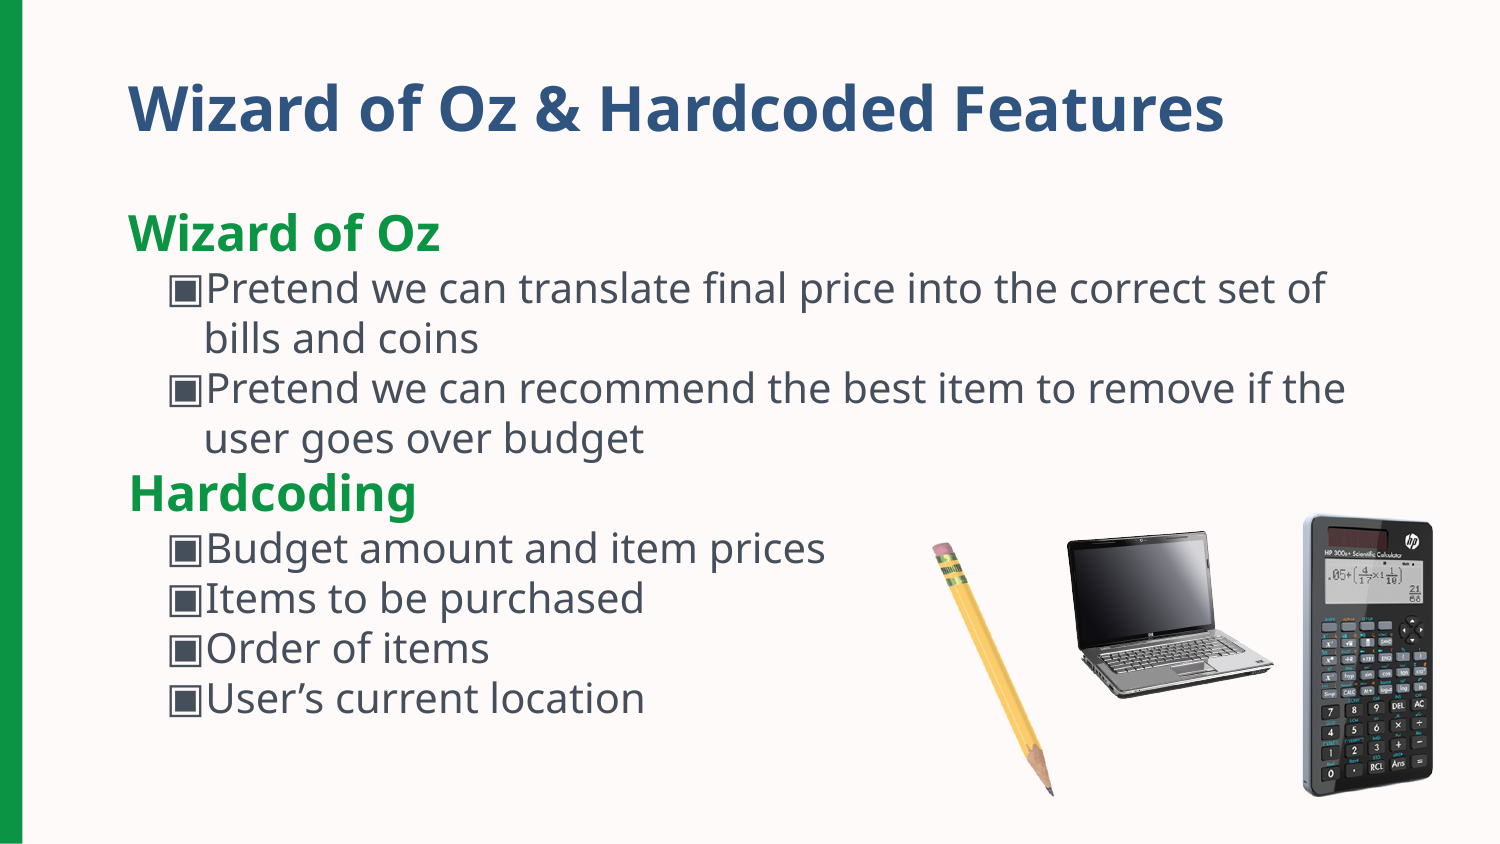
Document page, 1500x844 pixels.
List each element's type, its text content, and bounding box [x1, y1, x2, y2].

title Wizard of Oz & Hardcoded Features [113, 0, 1387, 159]
picture [928, 508, 1500, 801]
list Wizard of Oz Pretend we can translate final price into the correct set of bills and coins Pretend we can recommend the best item to remove if the user goes over budget Hardcoding Budget amount and item prices Items to be purchased Order of items User’s current location [113, 186, 1387, 817]
